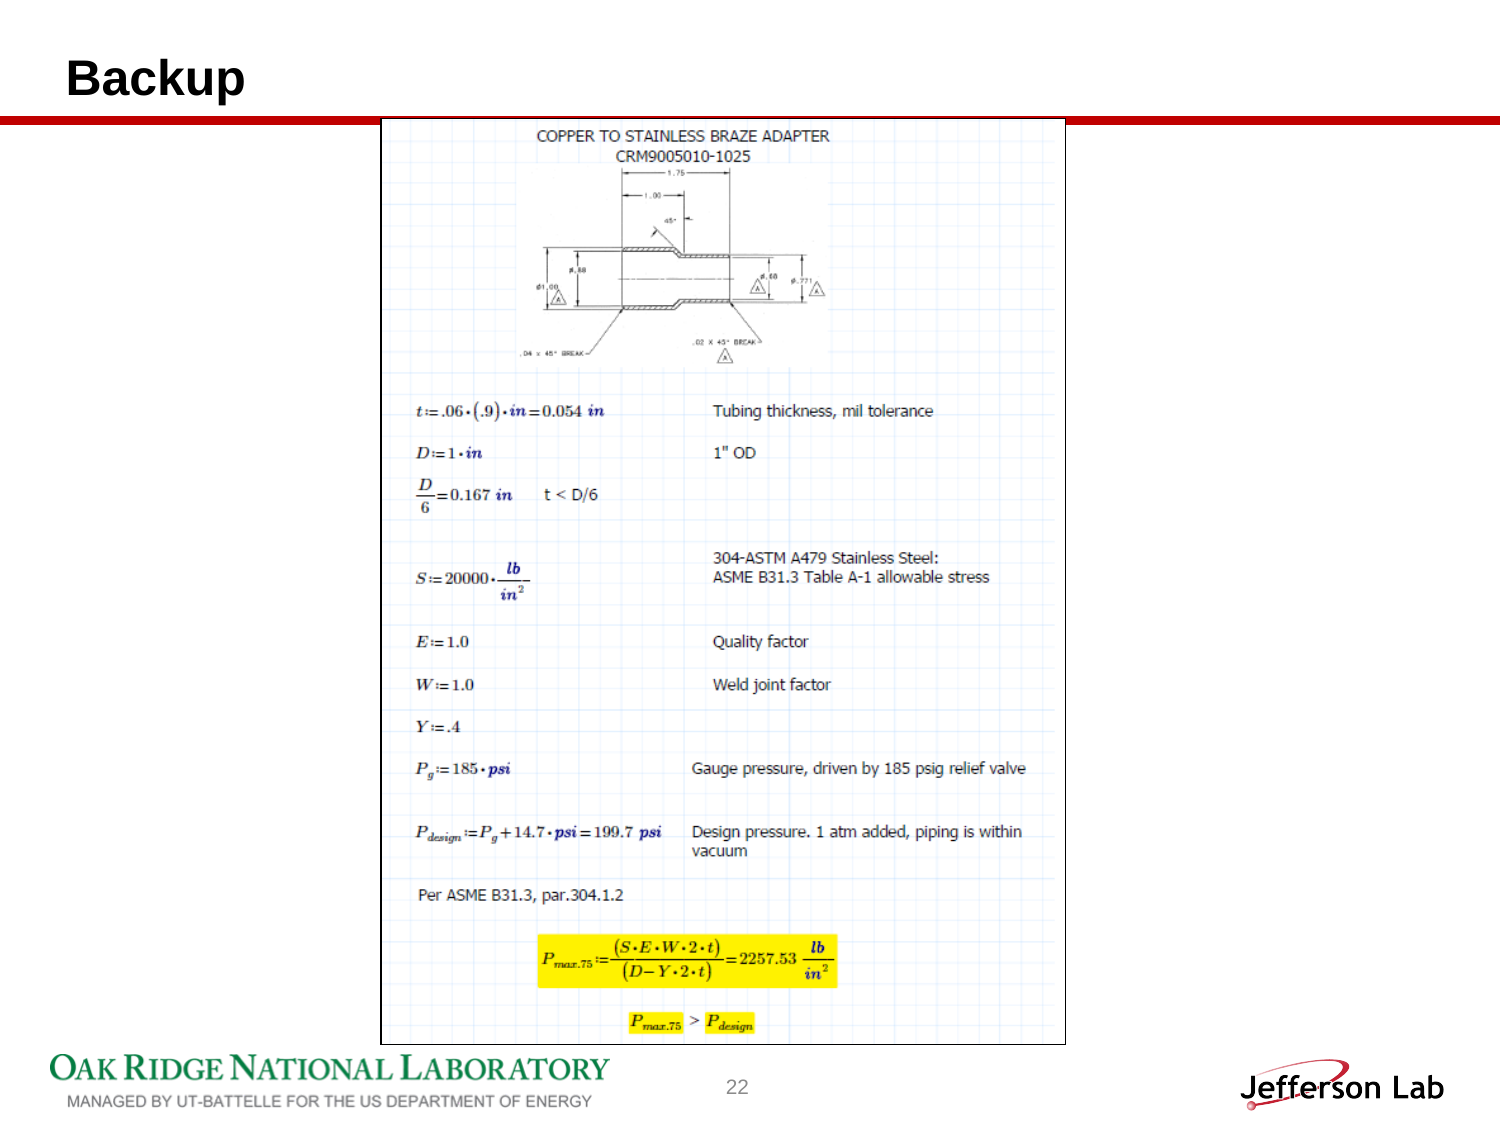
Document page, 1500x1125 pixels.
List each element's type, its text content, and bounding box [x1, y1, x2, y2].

picture [50, 1054, 610, 1112]
slide_number 22 [693, 1060, 782, 1111]
picture [381, 119, 1065, 1044]
title Backup [50, 39, 1440, 120]
picture [1238, 1051, 1457, 1122]
